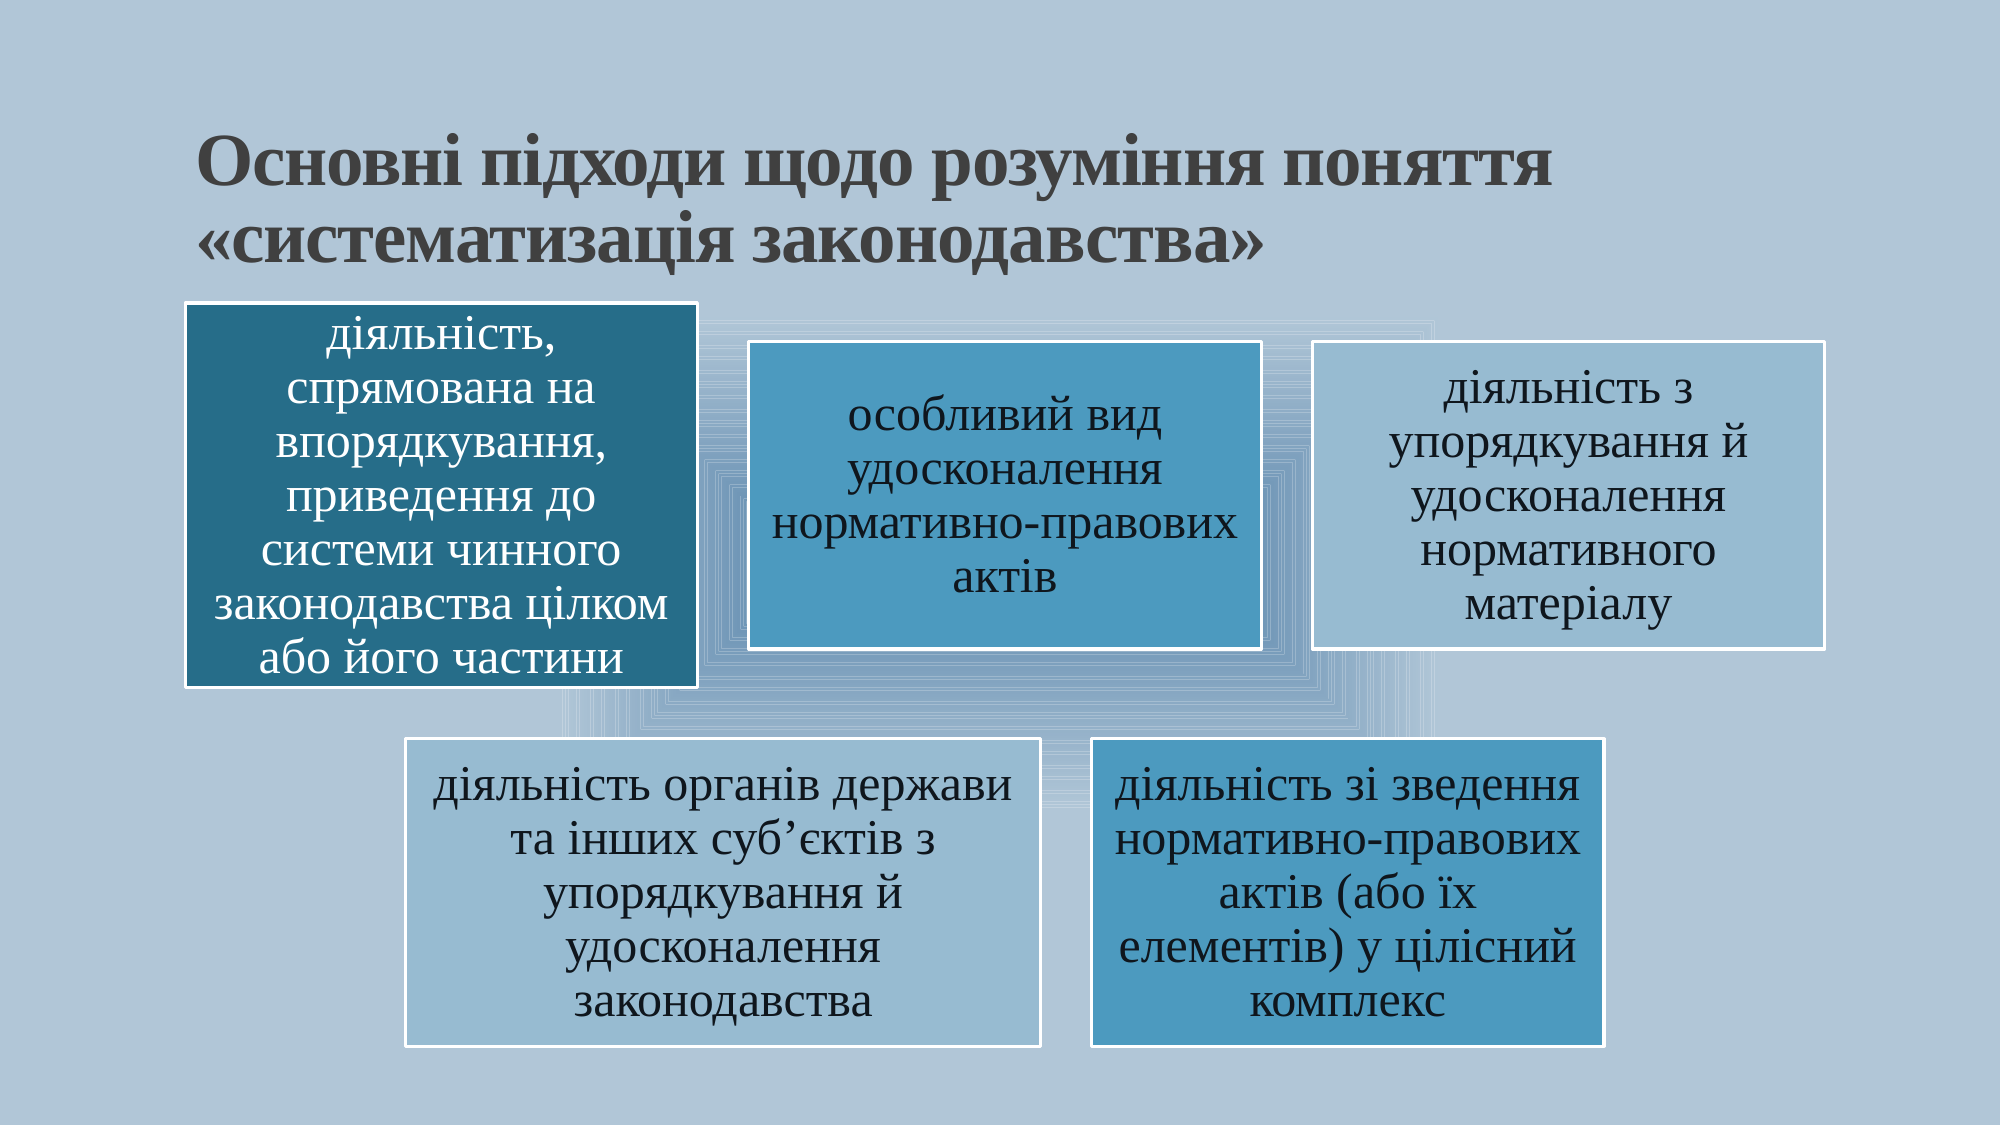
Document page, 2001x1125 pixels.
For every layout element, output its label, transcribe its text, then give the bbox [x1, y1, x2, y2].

title Основні підходи щодо розуміння поняття «систематизація законодавства» [180, 47, 1830, 285]
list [179, 302, 1831, 1047]
